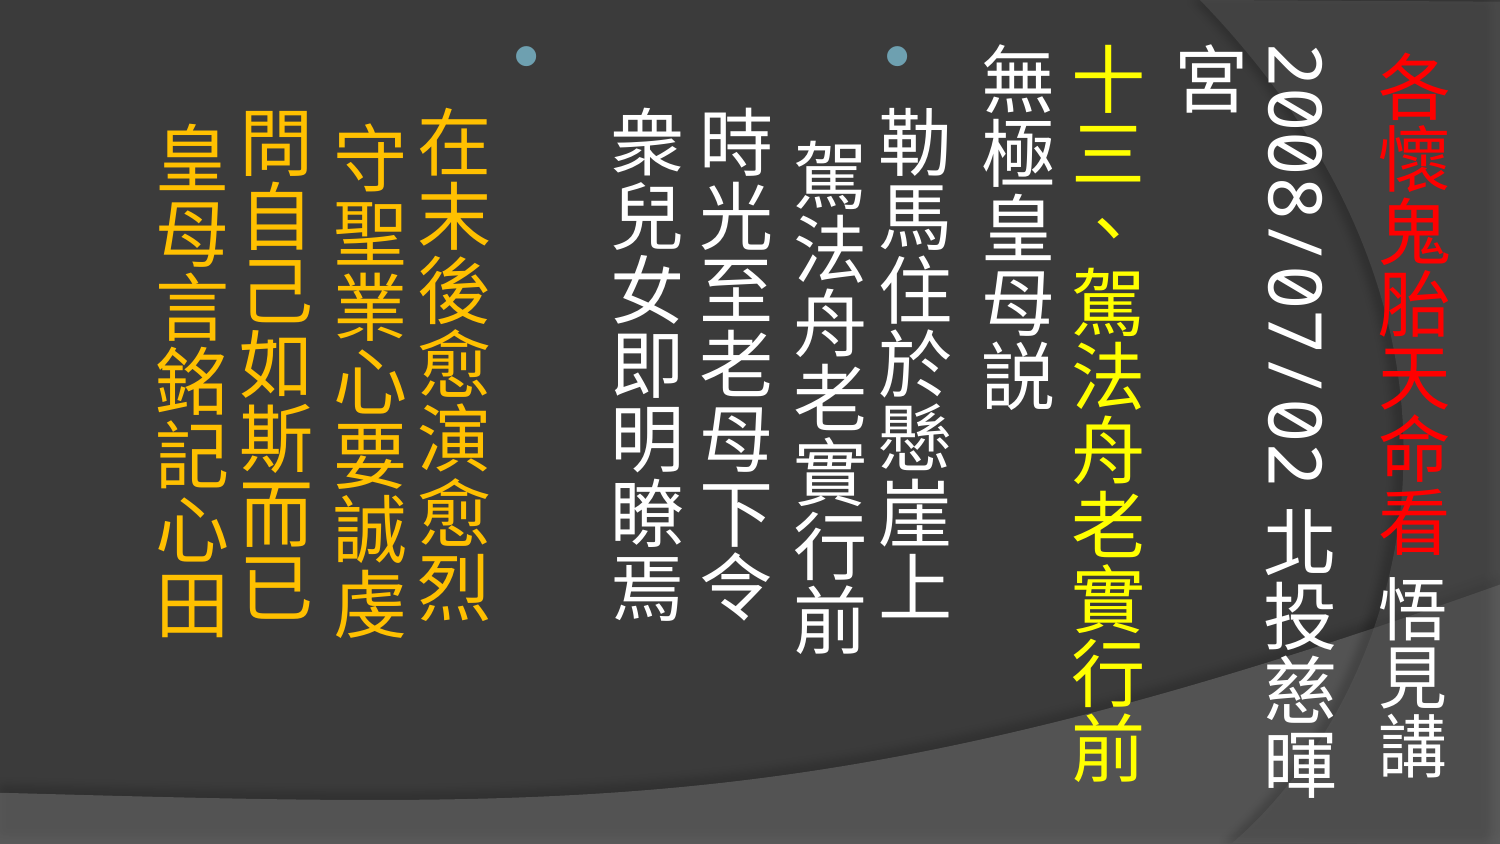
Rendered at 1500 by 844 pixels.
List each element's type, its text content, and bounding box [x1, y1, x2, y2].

title 各懷鬼胎天命看 悟見講 [1352, 20, 1473, 812]
list 2008/07/02北投慈暉宮 十三、駕法舟老實行前無極皇母説 勒馬住於懸崖上 駕法舟老實行前 時光至老母下令 衆兒女即明瞭焉 在末後愈演愈烈 守聖業心要誠虔 問自己如斯而已 皇母言銘記心田 [29, 21, 1353, 825]
